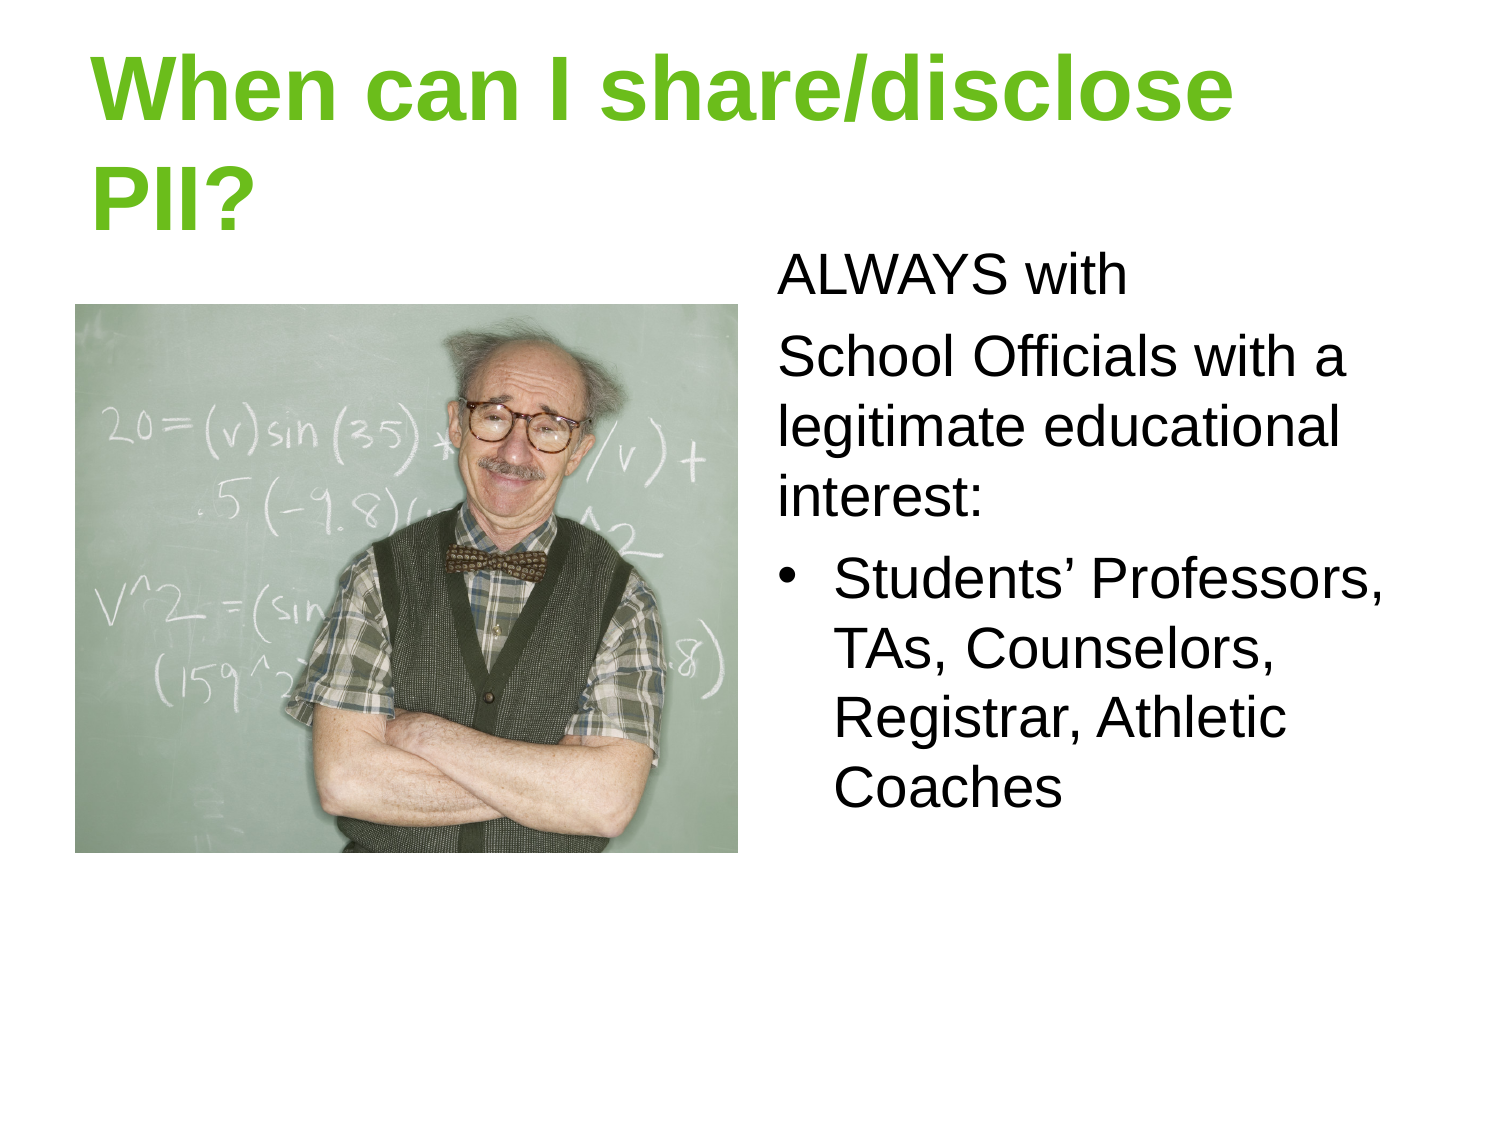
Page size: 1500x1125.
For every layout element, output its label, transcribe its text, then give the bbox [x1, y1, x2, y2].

title When can I share/disclose PII? [75, 45, 1425, 233]
list ALWAYS with School Officials with a legitimate educational interest: Students’ Professors, TAs, Counselors, Registrar, Athletic Coaches [762, 228, 1425, 972]
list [74, 303, 738, 854]
